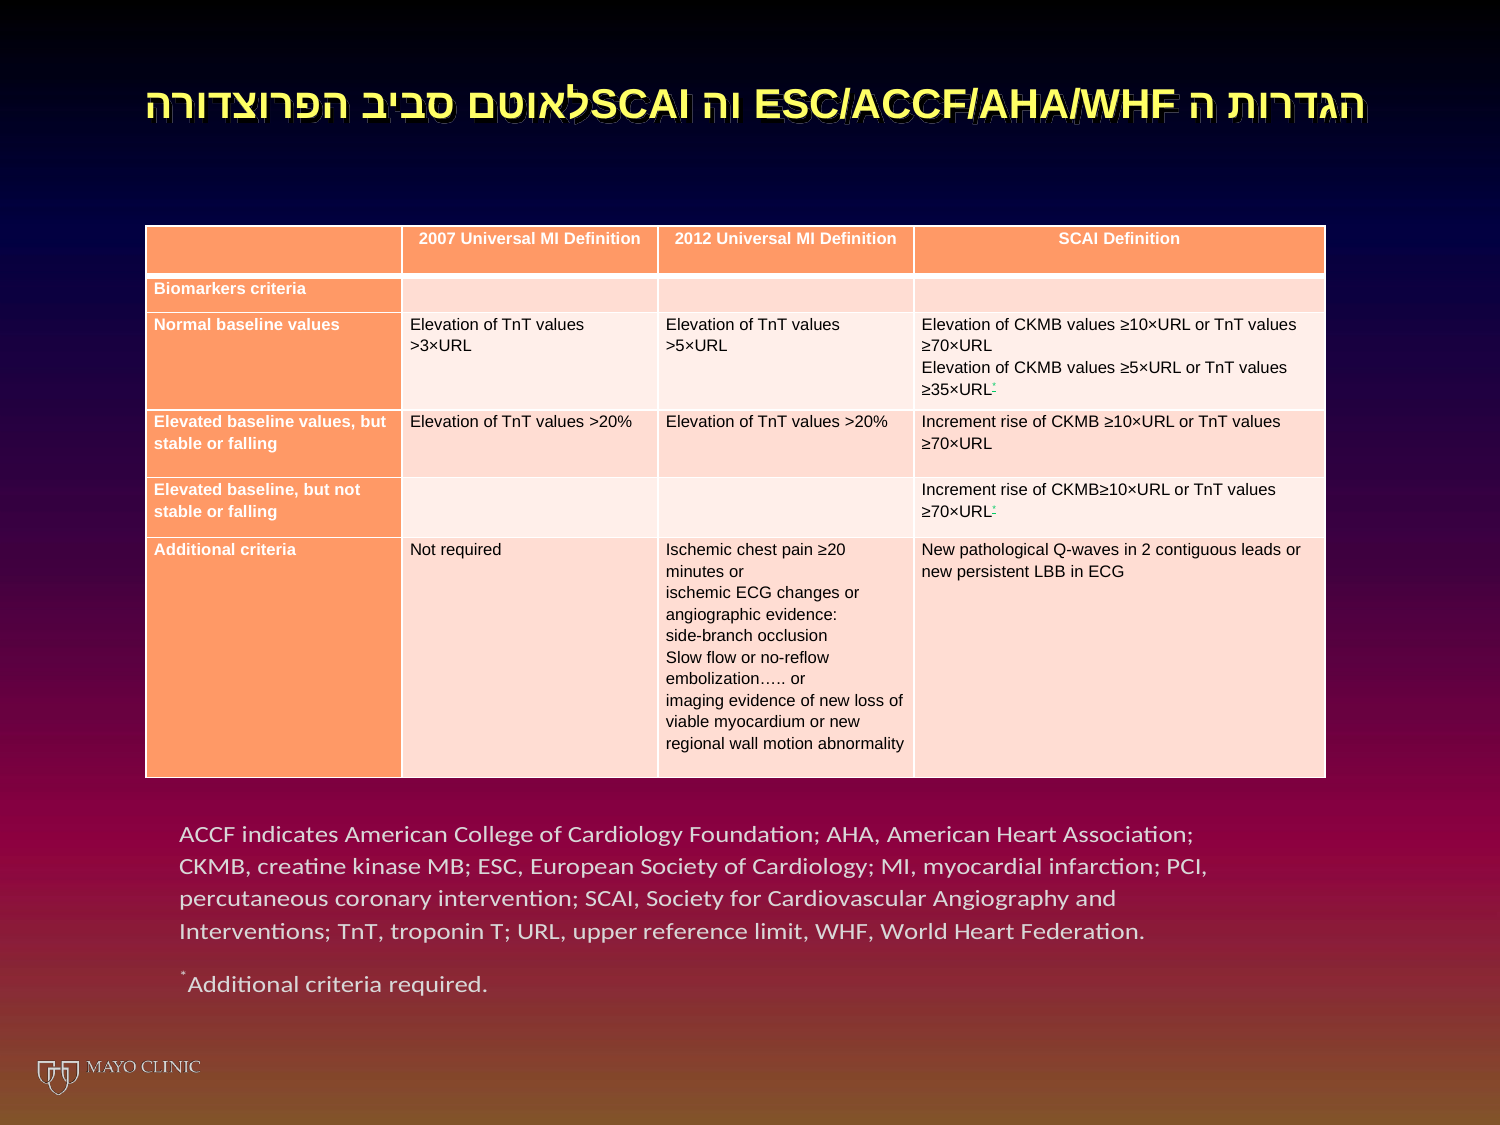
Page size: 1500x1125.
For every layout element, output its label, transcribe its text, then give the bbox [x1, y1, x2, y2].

table_cell Not required [403, 538, 657, 777]
table_cell Biomarkers criteria [147, 279, 401, 312]
table_cell [659, 279, 913, 312]
table_cell Additional criteria [147, 538, 401, 777]
table_cell Increment rise of CKMB≥10×URL or TnT values ≥70×URL* [915, 478, 1324, 537]
table_cell [915, 279, 1324, 312]
title לאוטם סביב הפרוצדורהSCAI וה ESC/ACCF/AHA/WHF הגדרות ה [112, 75, 1387, 263]
table_header SCAI Definition [915, 227, 1324, 273]
table_cell [403, 478, 657, 537]
table_cell Elevated baseline values, but stable or falling [147, 411, 401, 477]
table_cell Elevated baseline, but not stable or falling [147, 478, 401, 537]
table_cell [659, 478, 913, 537]
picture [0, 0, 1500, 1125]
table_cell New pathological Q‐waves in 2 contiguous leads or new persistent LBB in ECG [915, 538, 1324, 777]
table_cell Elevation of CKMB values ≥10×URL or TnT values ≥70×URL Elevation of CKMB values ≥5×URL or TnT values ≥35×URL* [915, 313, 1324, 409]
table_cell Elevation of TnT values >3×URL [403, 313, 657, 409]
table_cell Increment rise of CKMB ≥10×URL or TnT values ≥70×URL [915, 411, 1324, 477]
table_header 2012 Universal MI Definition [659, 227, 913, 273]
table_cell Elevation of TnT values >20% [403, 411, 657, 477]
table_cell [403, 279, 657, 312]
table_header 2007 Universal MI Definition [403, 227, 657, 273]
table_header [147, 227, 401, 273]
table_cell Elevation of TnT values >20% [659, 411, 913, 477]
table_cell Elevation of TnT values >5×URL [659, 313, 913, 409]
table_cell Normal baseline values [147, 313, 401, 409]
table_cell Ischemic chest pain ≥20 minutes or ischemic ECG changes or angiographic evidence: side‐branch occlusion Slow flow or no‐reflow embolization….. or imaging evidence of new loss of viable myocardium or new regional wall motion abnormality [659, 538, 913, 777]
